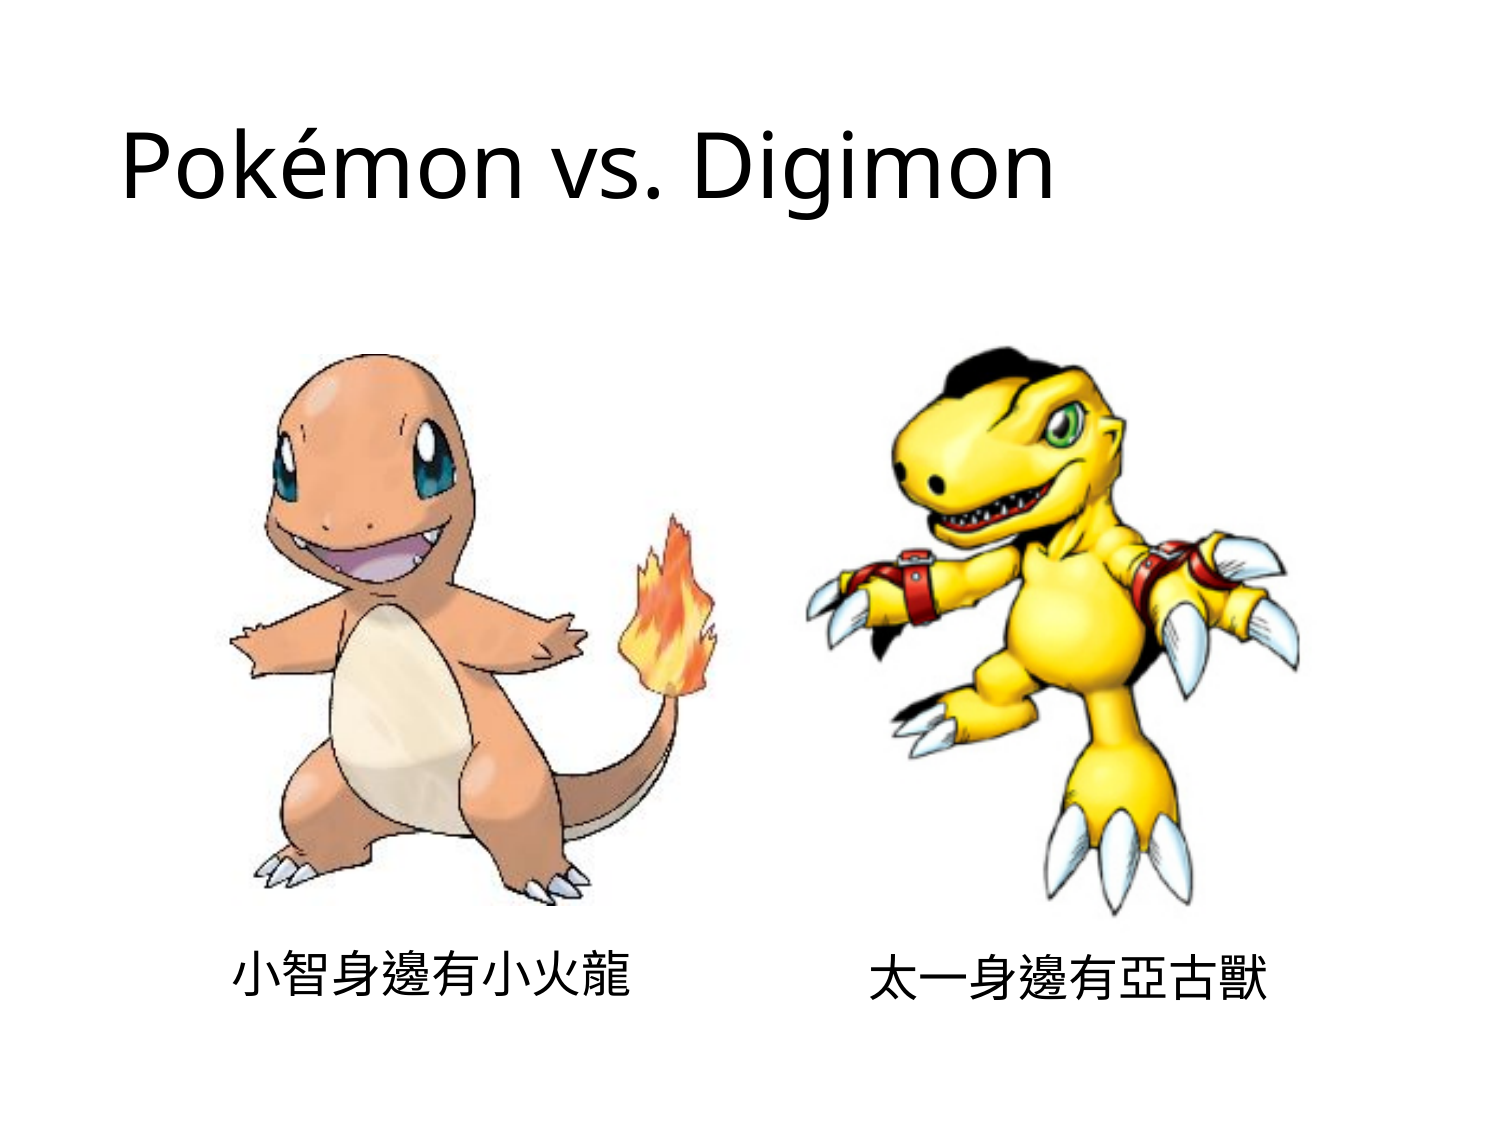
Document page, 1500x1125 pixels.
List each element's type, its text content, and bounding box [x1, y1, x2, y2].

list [749, 328, 1357, 935]
picture [198, 354, 750, 906]
text_box 小智身邊有小火龍 [198, 935, 664, 1010]
text_box 太一身邊有亞古獸 [836, 938, 1302, 1014]
title Pokémon vs. Digimon [103, 59, 1397, 278]
